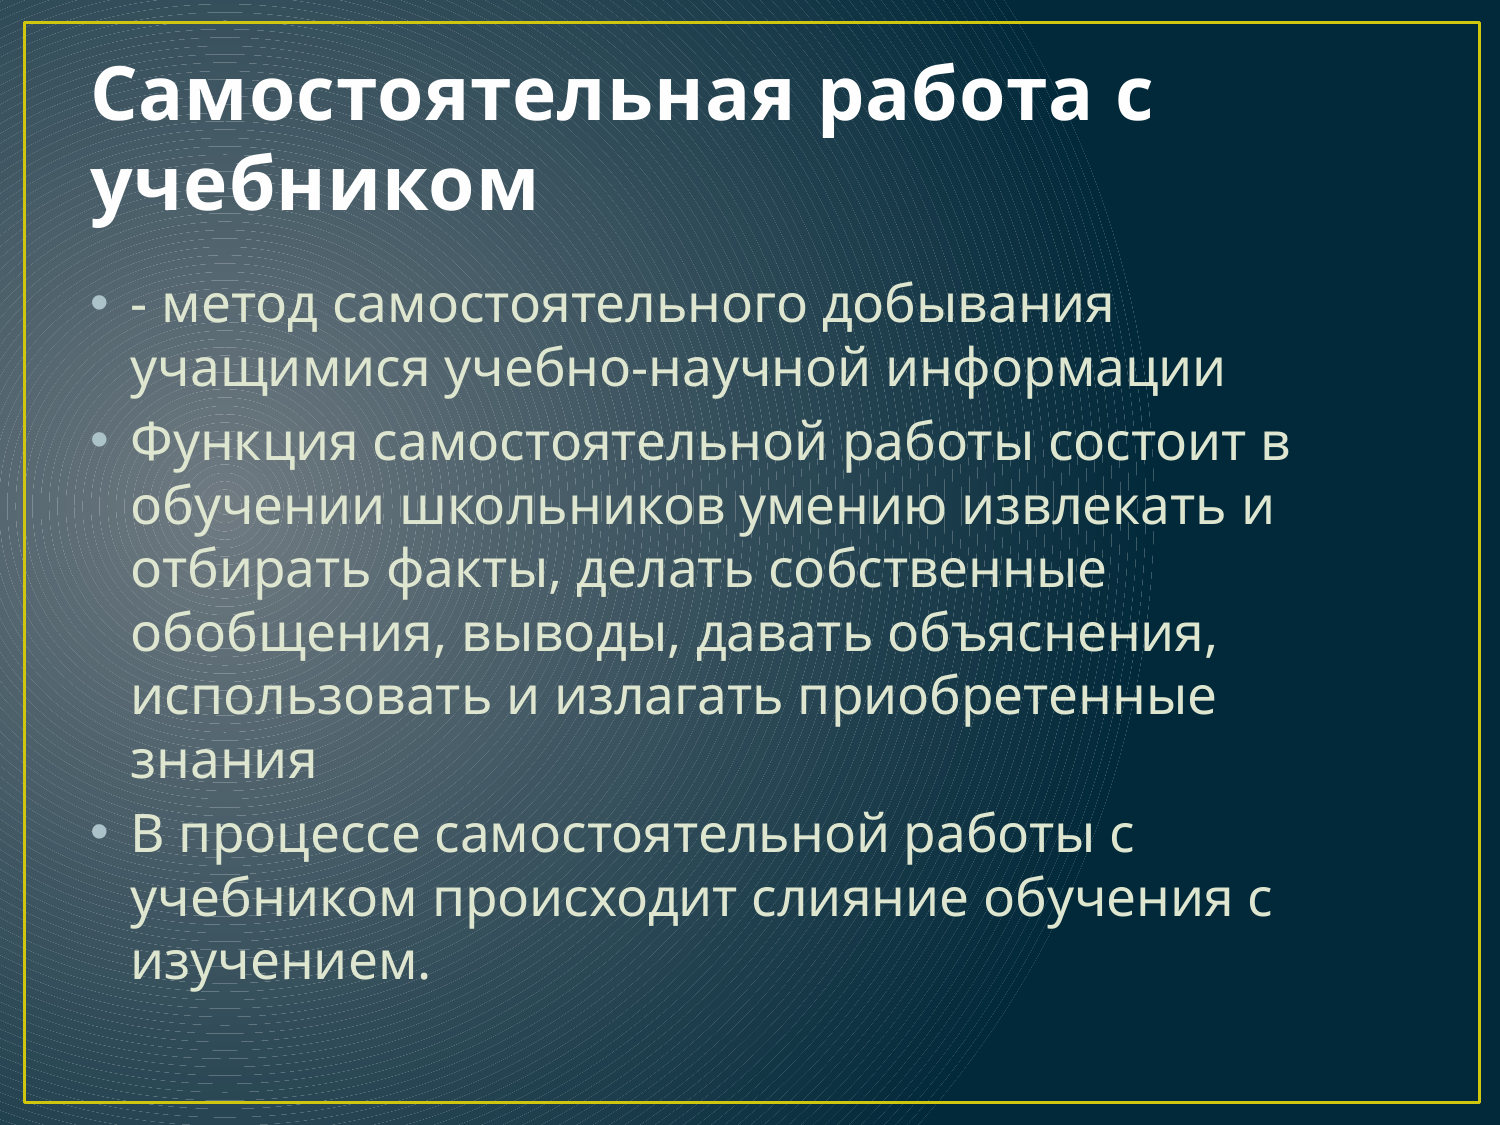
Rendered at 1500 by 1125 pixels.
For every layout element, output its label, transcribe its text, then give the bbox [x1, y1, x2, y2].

title Самостоятельная работа с учебником [75, 45, 1425, 233]
list - метод самостоятельного добывания учащимися учебно-научной информации Функция самостоятельной работы состоит в обучении школьников умению извлекать и отбирать факты, делать собственные обобщения, выводы, давать объяснения, использовать и излагать приобретенные знания В процессе самостоятельной работы с учебником происходит слияние обучения с изучением. [75, 262, 1425, 1005]
